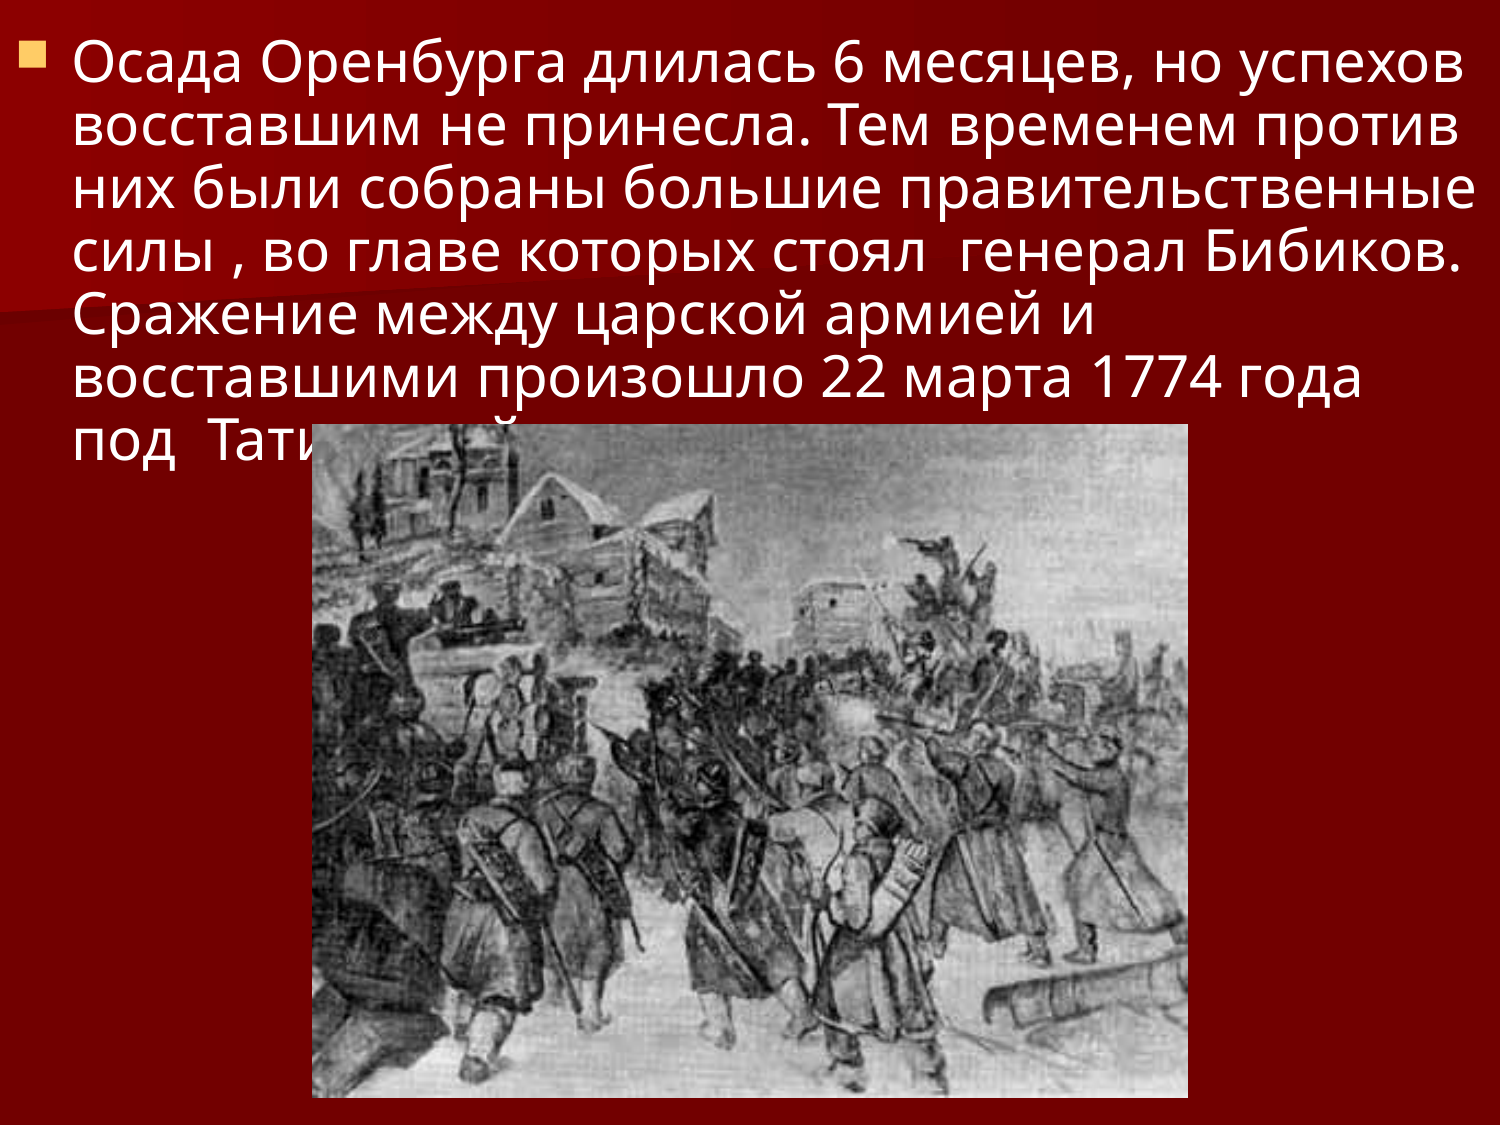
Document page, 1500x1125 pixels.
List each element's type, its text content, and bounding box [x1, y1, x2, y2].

picture [312, 424, 1188, 1098]
list Осада Оренбурга длилась 6 месяцев, но успехов восставшим не принесла. Тем временем против них были собраны большие правительственные силы , во главе которых стоял генерал Бибиков. Сражение между царской армией и восставшими произошло 22 марта 1774 года под Татищевой крепостью. [0, 24, 1500, 475]
